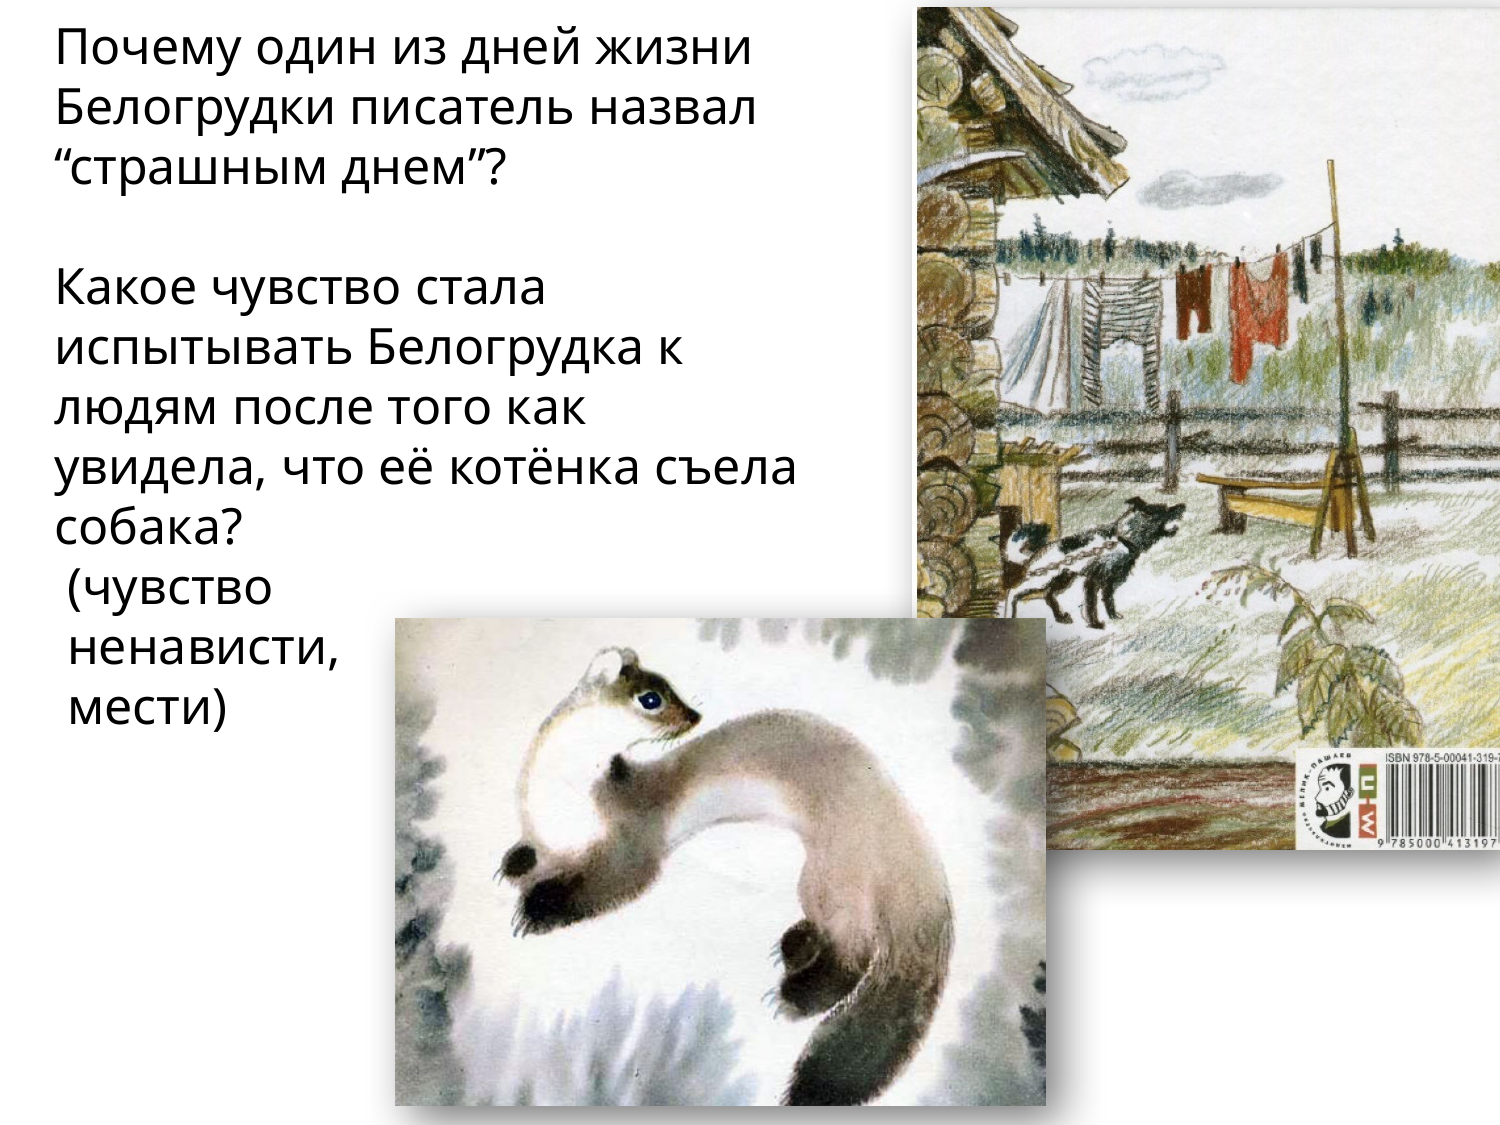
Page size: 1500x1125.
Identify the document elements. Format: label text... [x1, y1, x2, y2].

text_box Почему один из дней жизни Белогрудки писатель назвал “страшным днем”? Какое чувство стала испытывать Белогрудка к людям после того как увидела, что её котёнка съела собака? (чувство ненависти, мести) [39, 7, 821, 743]
picture [395, 7, 1500, 1107]
